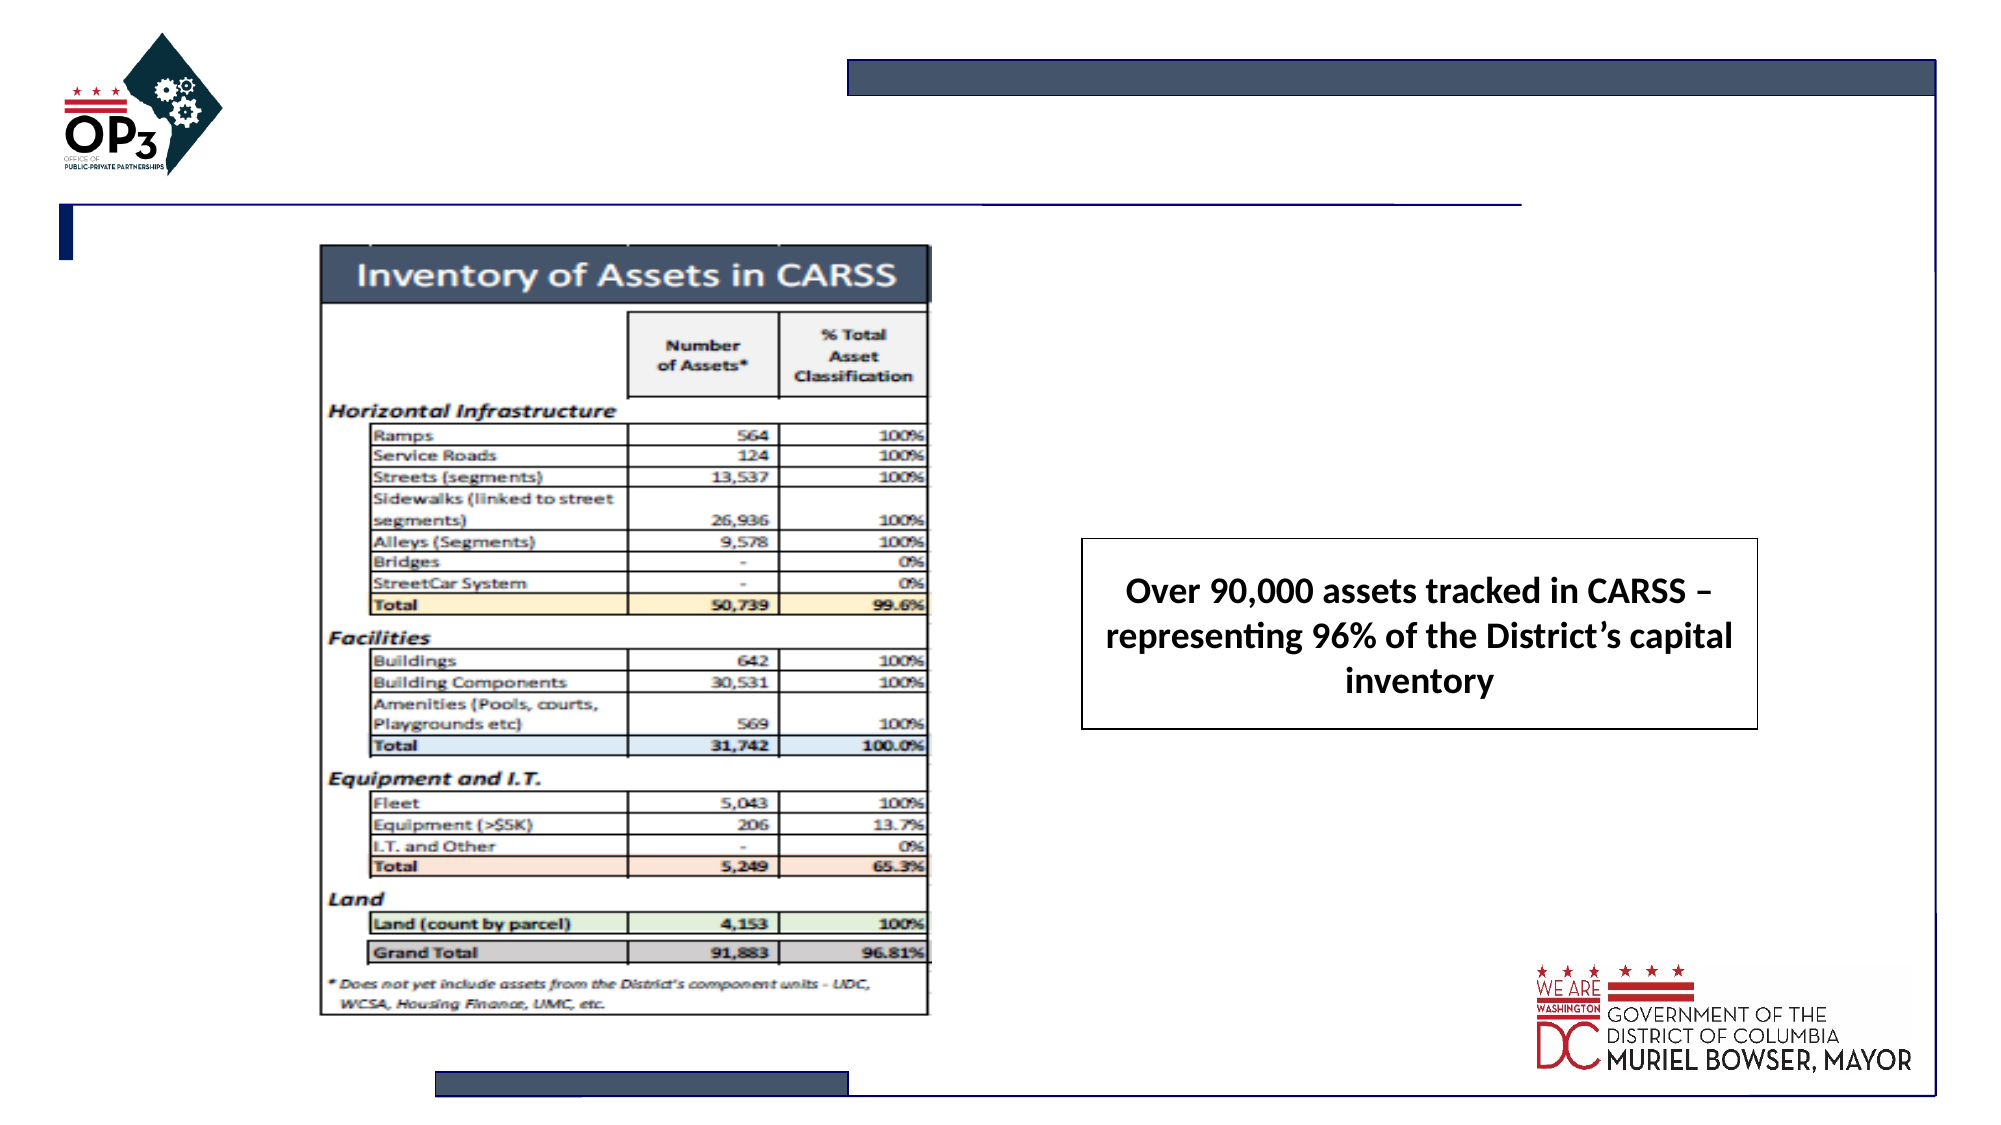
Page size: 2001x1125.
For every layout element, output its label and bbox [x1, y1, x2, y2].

picture [318, 260, 435, 1025]
text_box [24, 23, 250, 198]
text_box [59, 203, 1522, 260]
text_box [1521, 963, 1926, 1073]
text_box [435, 59, 1936, 1097]
